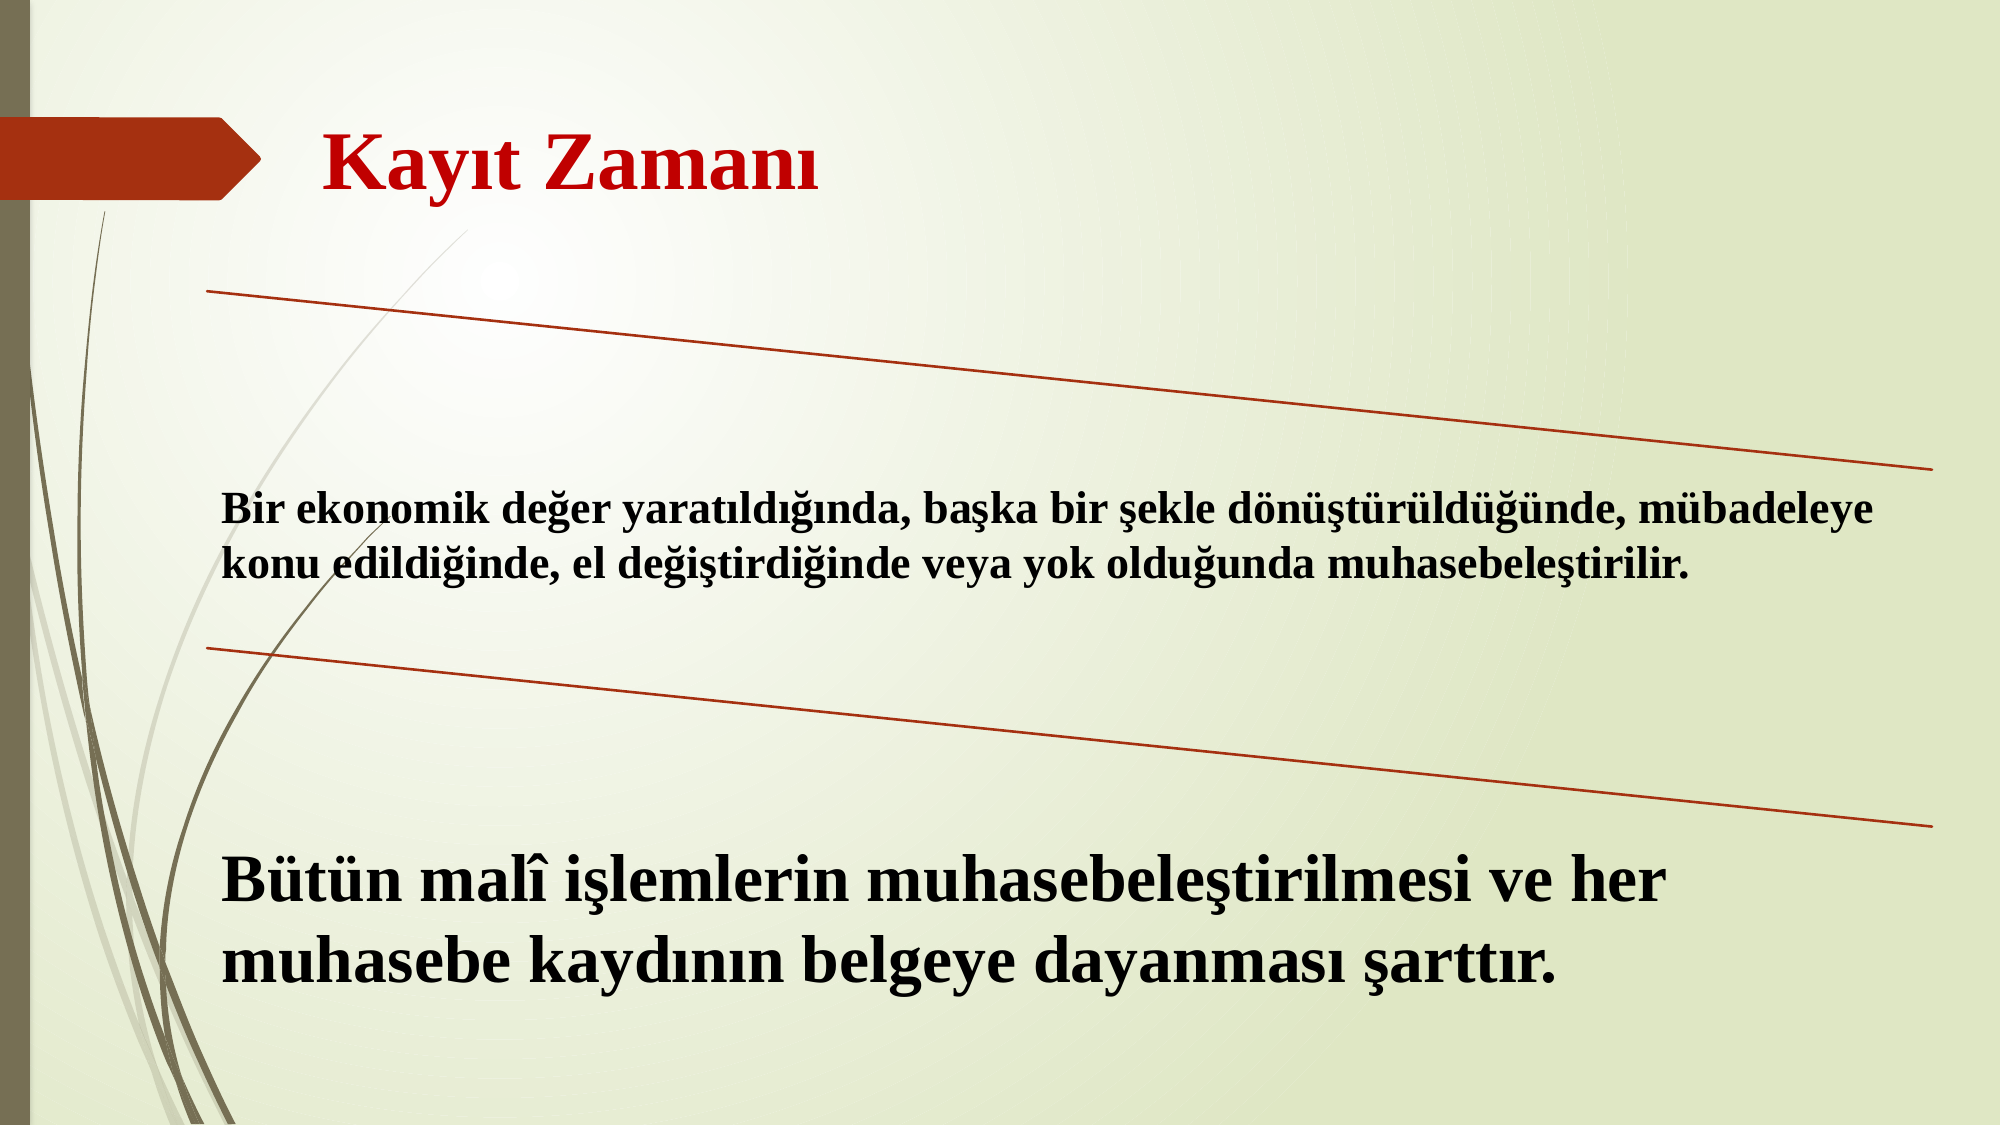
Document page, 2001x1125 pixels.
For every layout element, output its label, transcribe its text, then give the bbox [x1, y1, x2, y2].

title Kayıt Zamanı [307, 99, 1718, 290]
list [206, 290, 1933, 1006]
